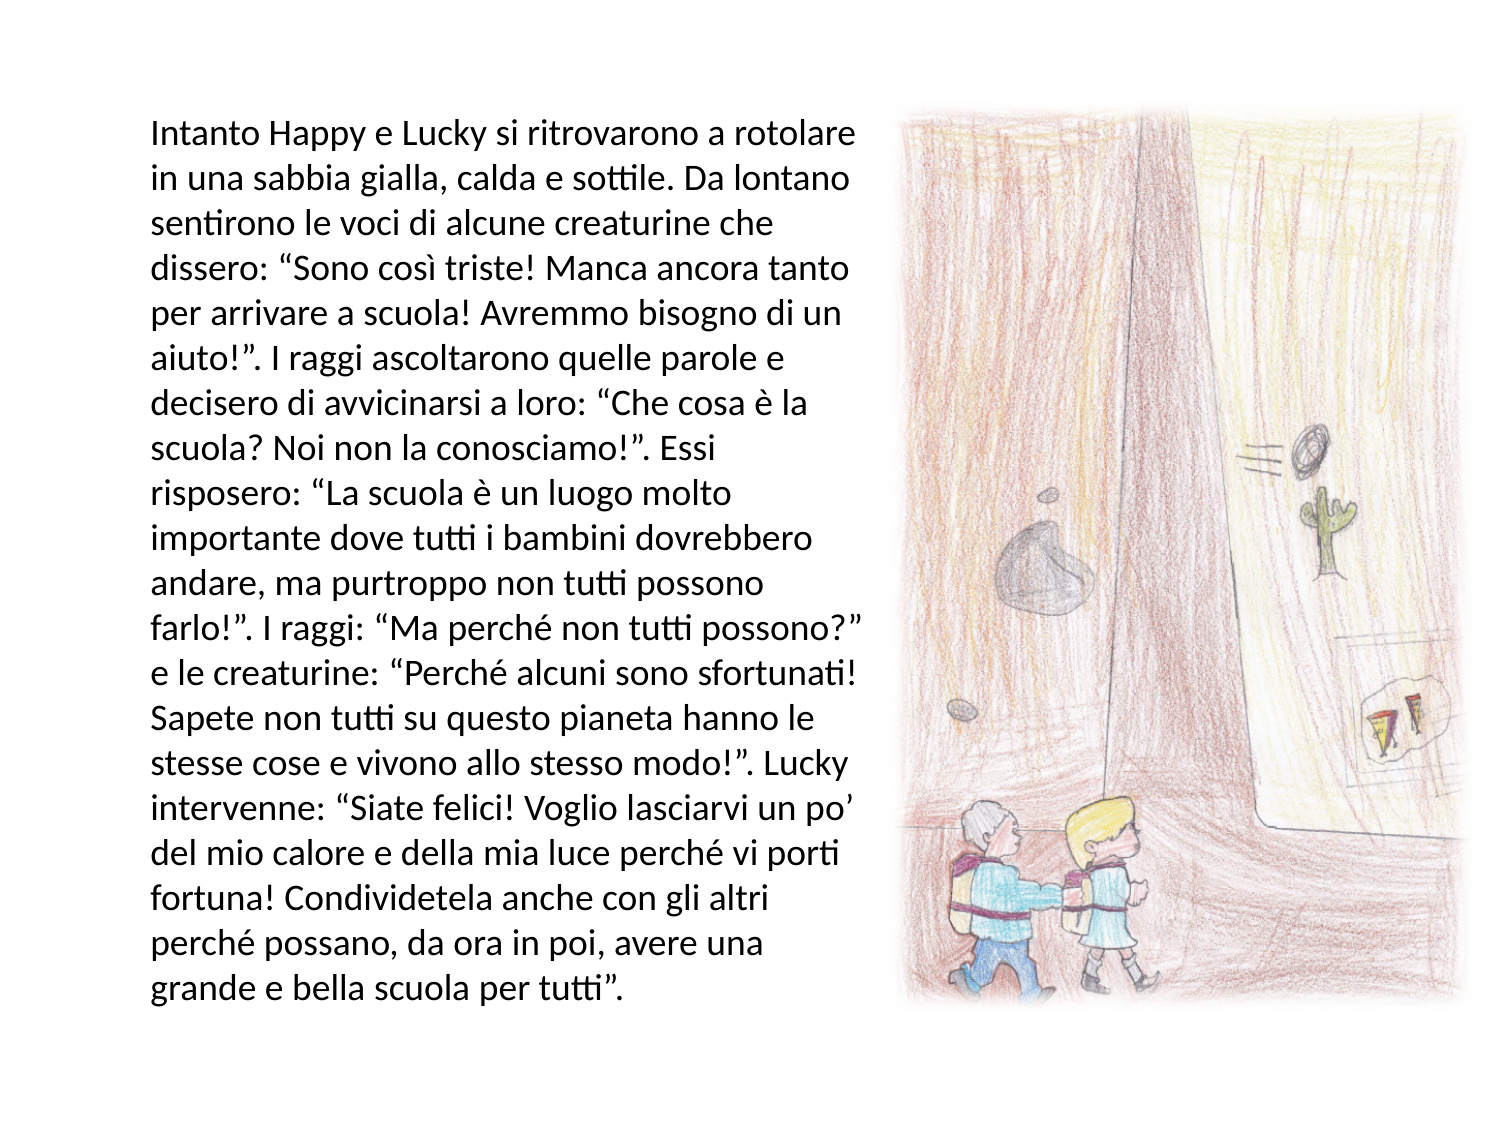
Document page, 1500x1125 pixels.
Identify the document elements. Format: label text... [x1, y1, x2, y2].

picture [889, 100, 1475, 1012]
text_box Intanto Happy e Lucky si ritrovarono a rotolare in una sabbia gialla, calda e sottile. Da lontano sentirono le voci di alcune creaturine che dissero: “Sono così triste! Manca ancora tanto per arrivare a scuola! Avremmo bisogno di un aiuto!”. I raggi ascoltarono quelle parole e decisero di avvicinarsi a loro: “Che cosa è la scuola? Noi non la conosciamo!”. Essi risposero: “La scuola è un luogo molto importante dove tutti i bambini dovrebbero andare, ma purtroppo non tutti possono farlo!”. I raggi: “Ma perché non tutti possono?” e le creaturine: “Perché alcuni sono sfortunati! Sapete non tutti su questo pianeta hanno le stesse cose e vivono allo stesso modo!”. Lucky intervenne: “Siate felici! Voglio lasciarvi un po’ del mio calore e della mia luce perché vi porti fortuna! Condividetela anche con gli altri perché possano, da ora in poi, avere una grande e bella scuola per tutti”. [135, 100, 886, 1016]
